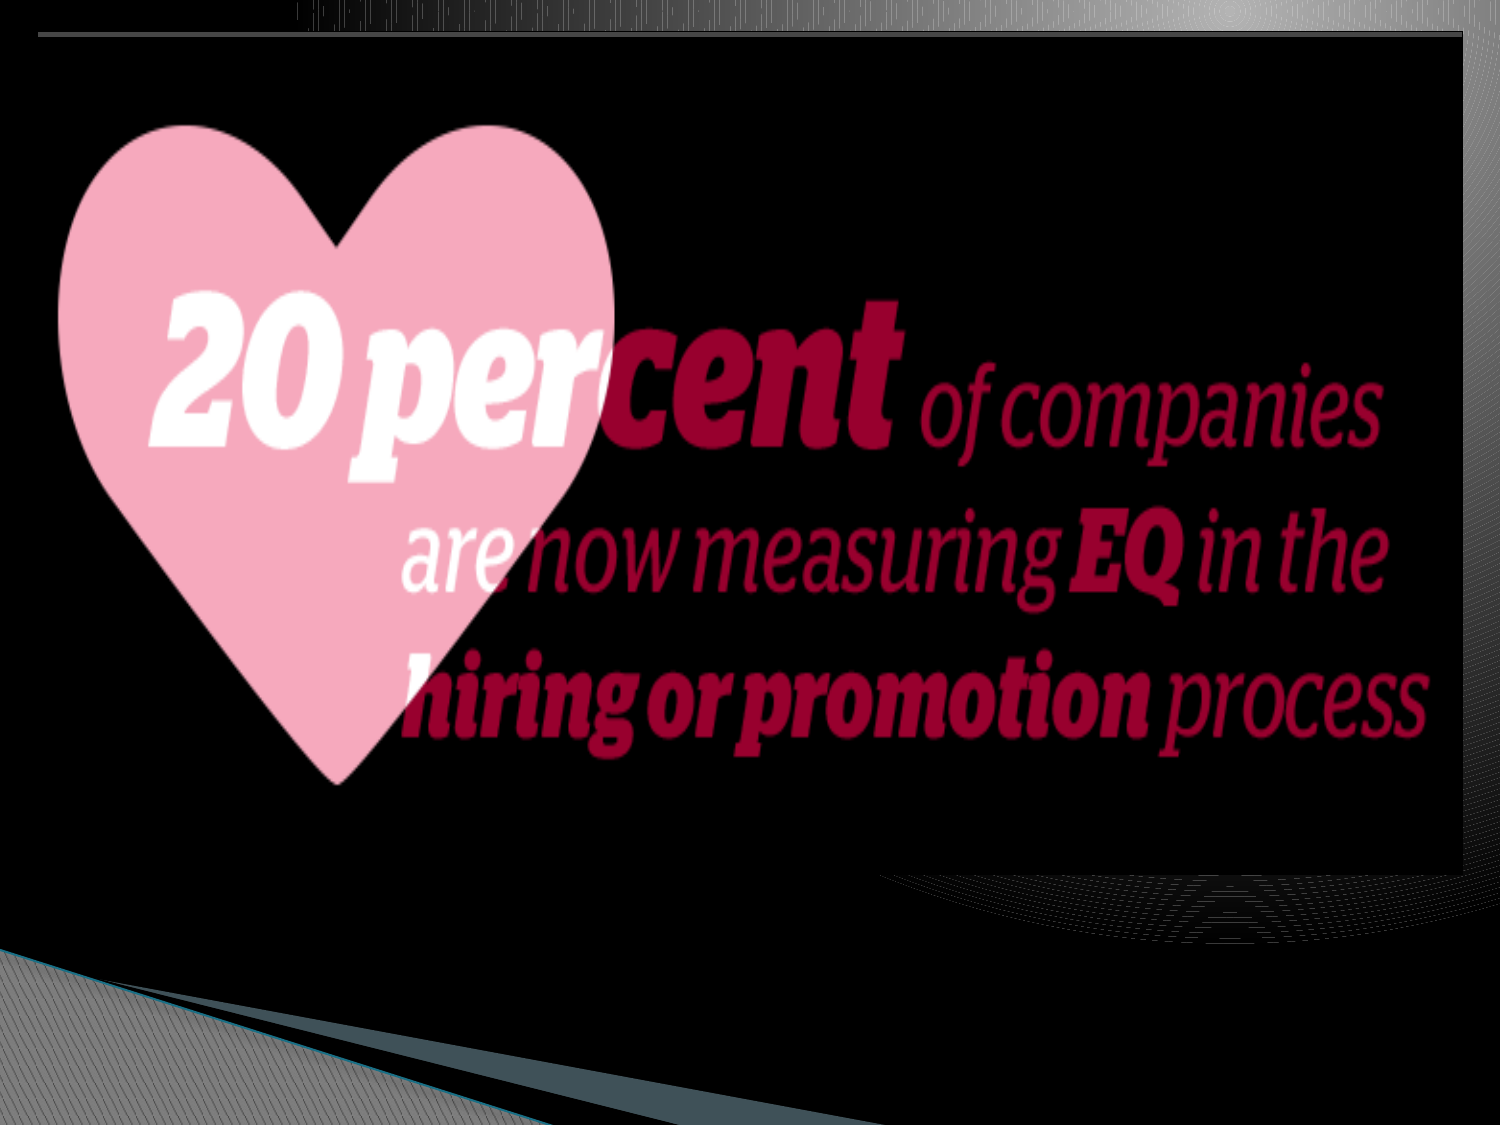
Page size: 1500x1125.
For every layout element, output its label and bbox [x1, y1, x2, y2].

picture [0, 952, 543, 1125]
picture [24, 30, 1463, 876]
